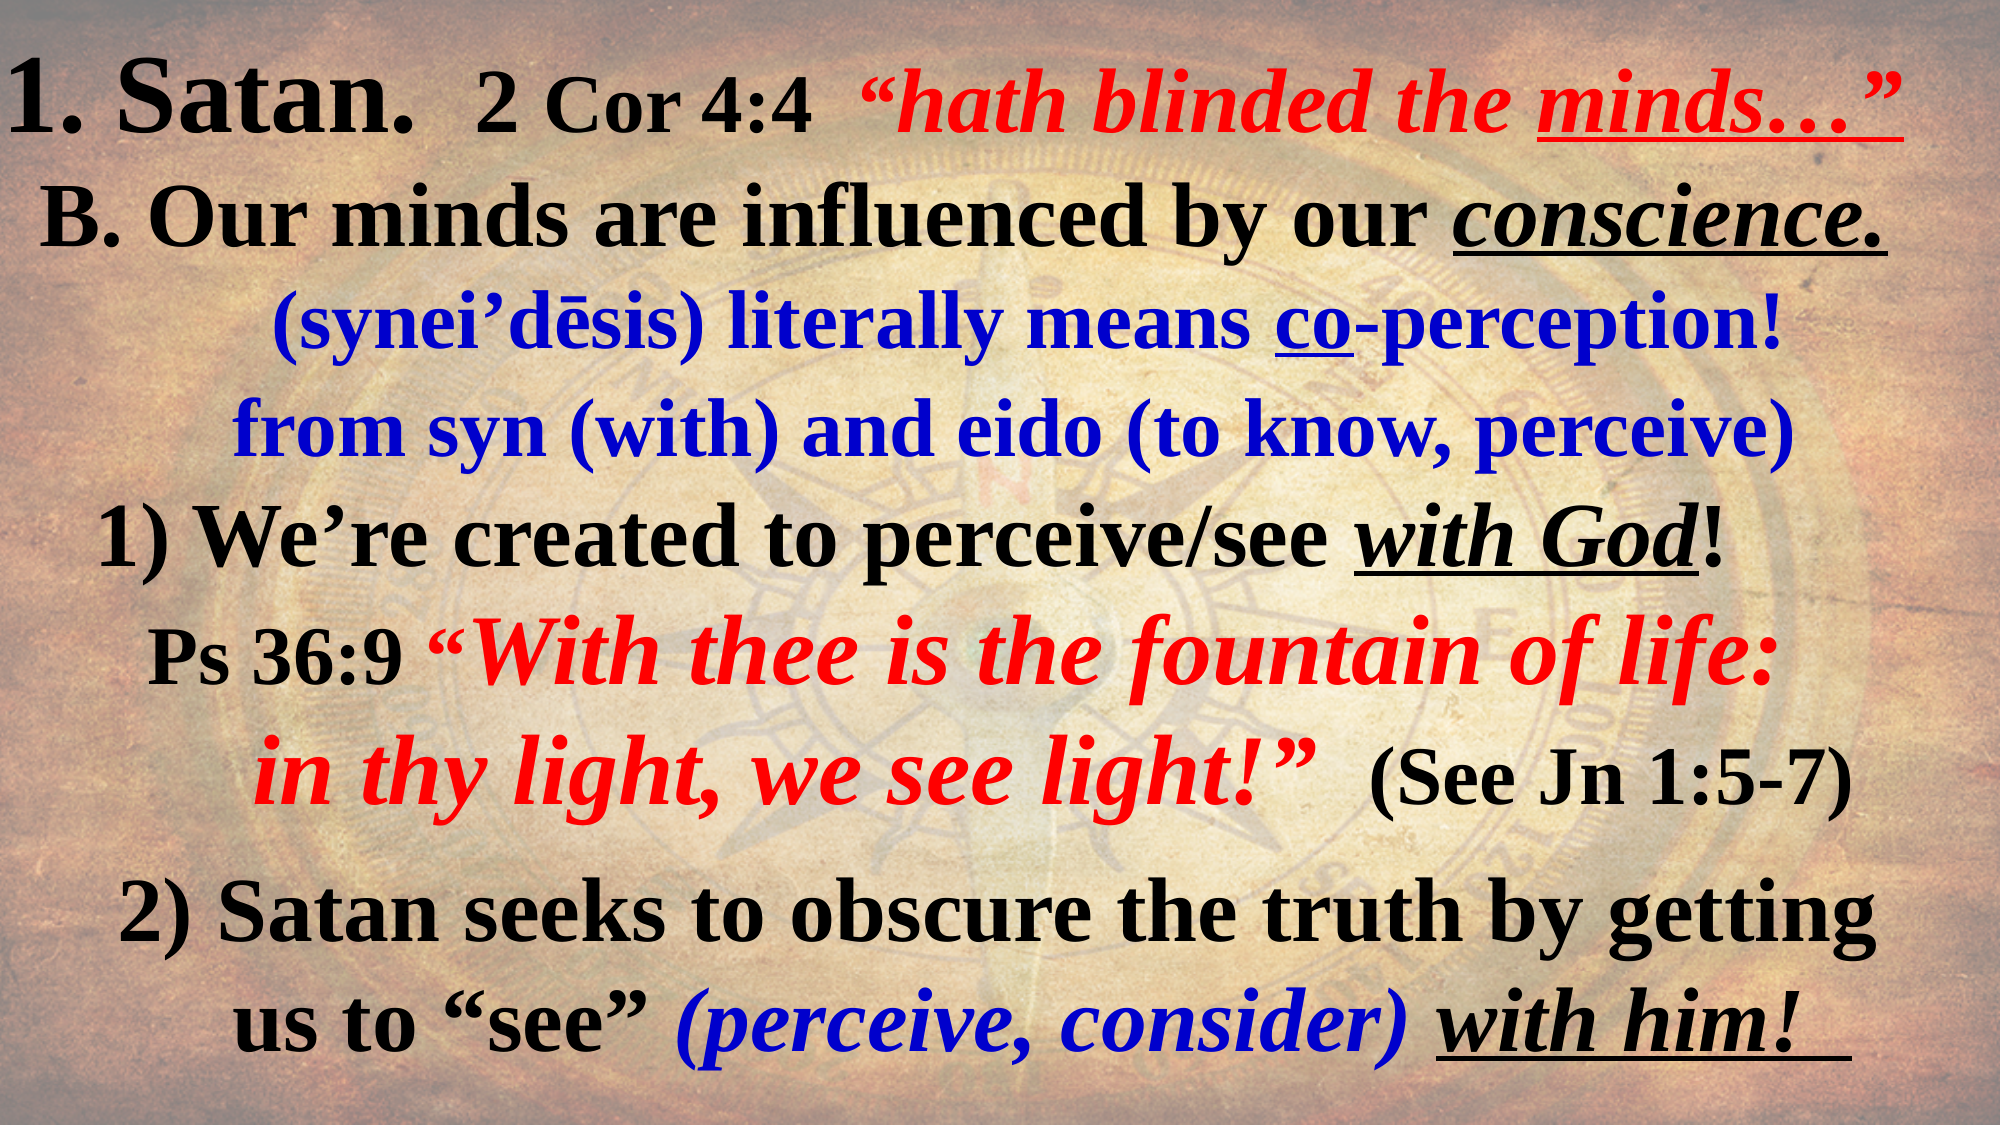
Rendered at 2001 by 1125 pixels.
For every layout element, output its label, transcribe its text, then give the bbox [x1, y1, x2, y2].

text_box 1. Satan. 2 Cor 4:4 “hath blinded the minds…” B. Our minds are influenced by our conscience. (synei’dēsis) literally means co-perception! from syn (with) and eido (to know, perceive) 1) We’re created to perceive/see with God! Ps 36:9 “With thee is the fountain of life: in thy light, we see light!” (See Jn 1:5-7) 2) Satan seeks to obscure the truth by getting us to “see” (perceive, consider) with him! [0, 12, 2000, 1125]
